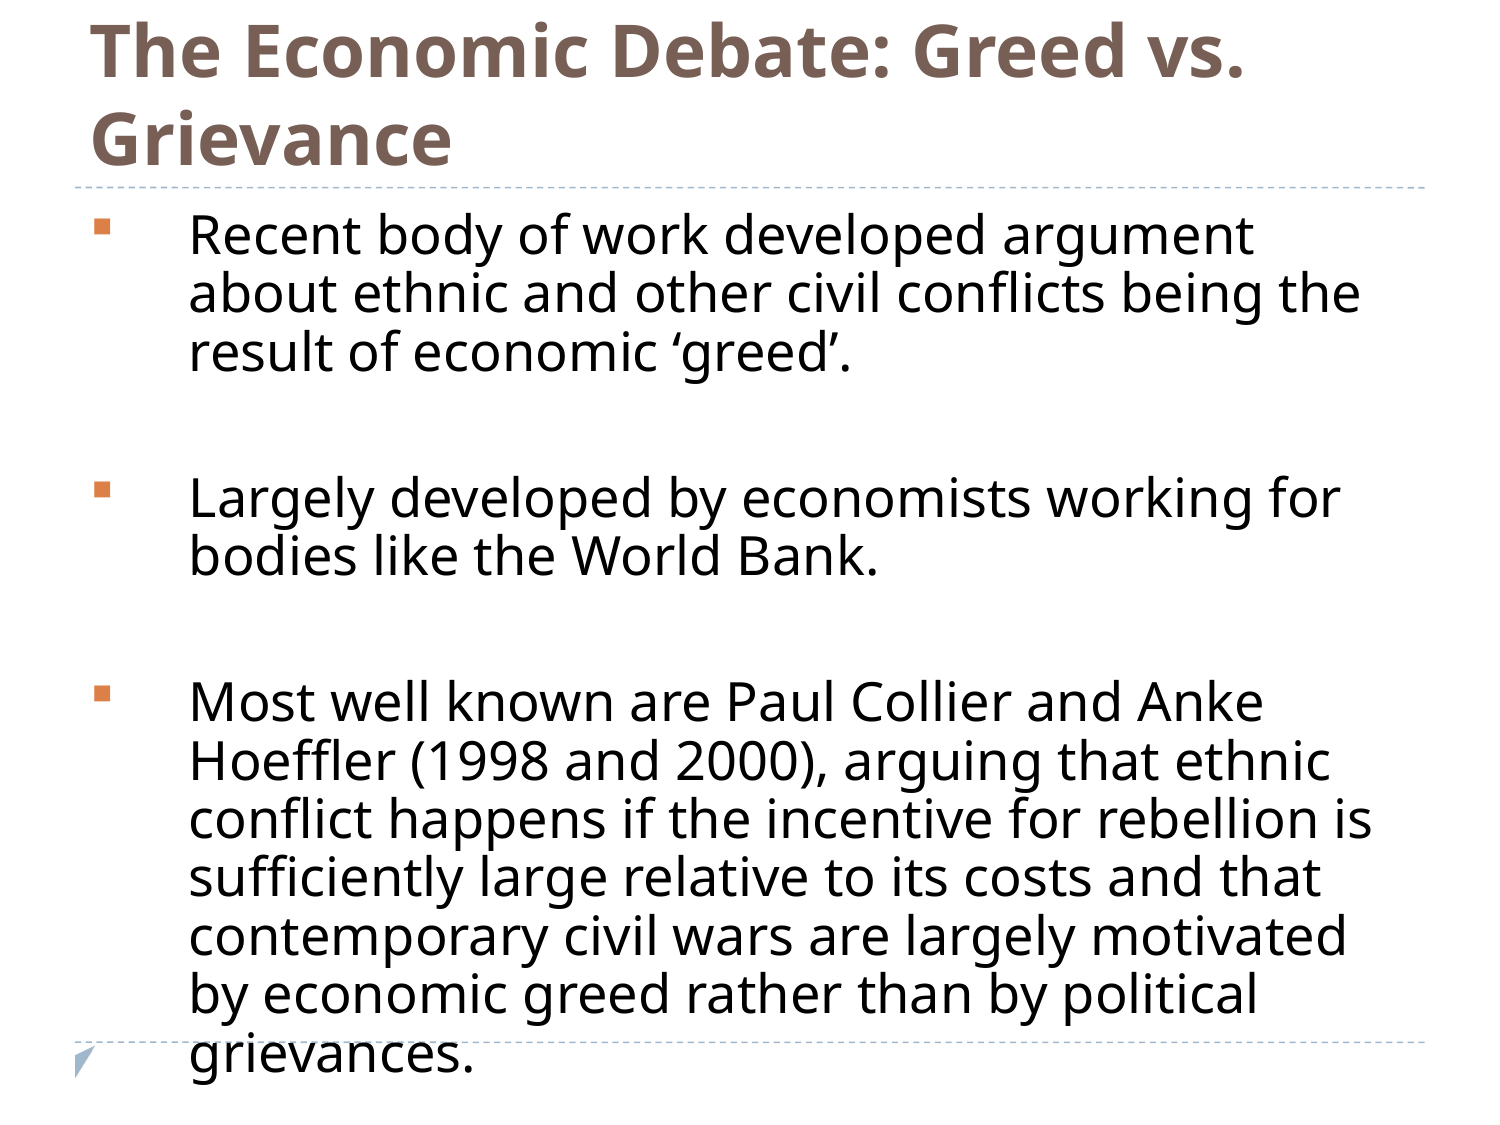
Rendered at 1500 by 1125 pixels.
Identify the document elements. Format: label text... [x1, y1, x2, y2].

text_box Recent body of work developed argument about ethnic and other civil conflicts being the result of economic ‘greed’. Largely developed by economists working for bodies like the World Bank. Most well known are Paul Collier and Anke Hoeffler (1998 and 2000), arguing that ethnic conflict happens if the incentive for rebellion is sufficiently large relative to its costs and that contemporary civil wars are largely motivated by economic greed rather than by political grievances. [74, 199, 1425, 1010]
text_box The Economic Debate: Greed vs. Grievance [74, 24, 1425, 188]
